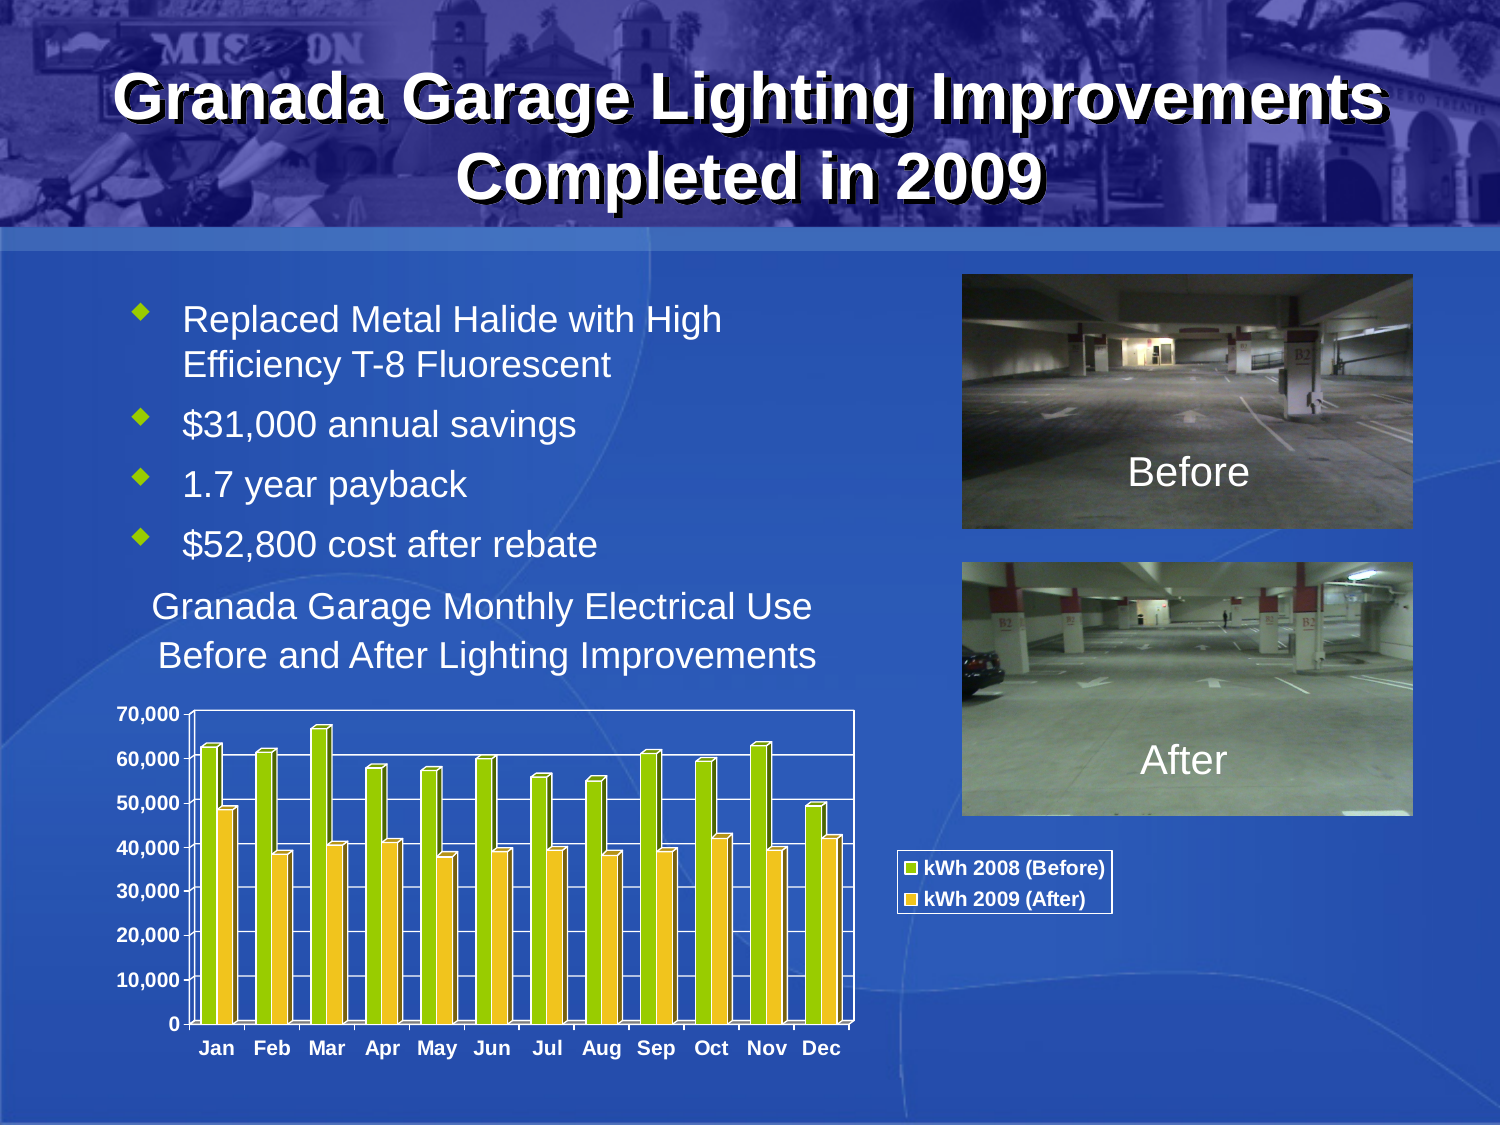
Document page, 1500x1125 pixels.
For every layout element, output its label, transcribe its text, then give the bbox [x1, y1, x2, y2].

text_box Granada Garage Monthly Electrical Use Before and After Lighting Improvements [74, 574, 900, 673]
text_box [962, 274, 1413, 529]
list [962, 562, 1413, 816]
text_box Granada Garage Lighting Improvements Completed in 2009 [74, 112, 1425, 220]
list Replaced Metal Halide with High Efficiency T-8 Fluorescent $31,000 annual savings 1.7 year payback $52,800 cost after rebate [112, 287, 863, 574]
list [62, 674, 1126, 1089]
picture [0, 251, 1500, 1125]
